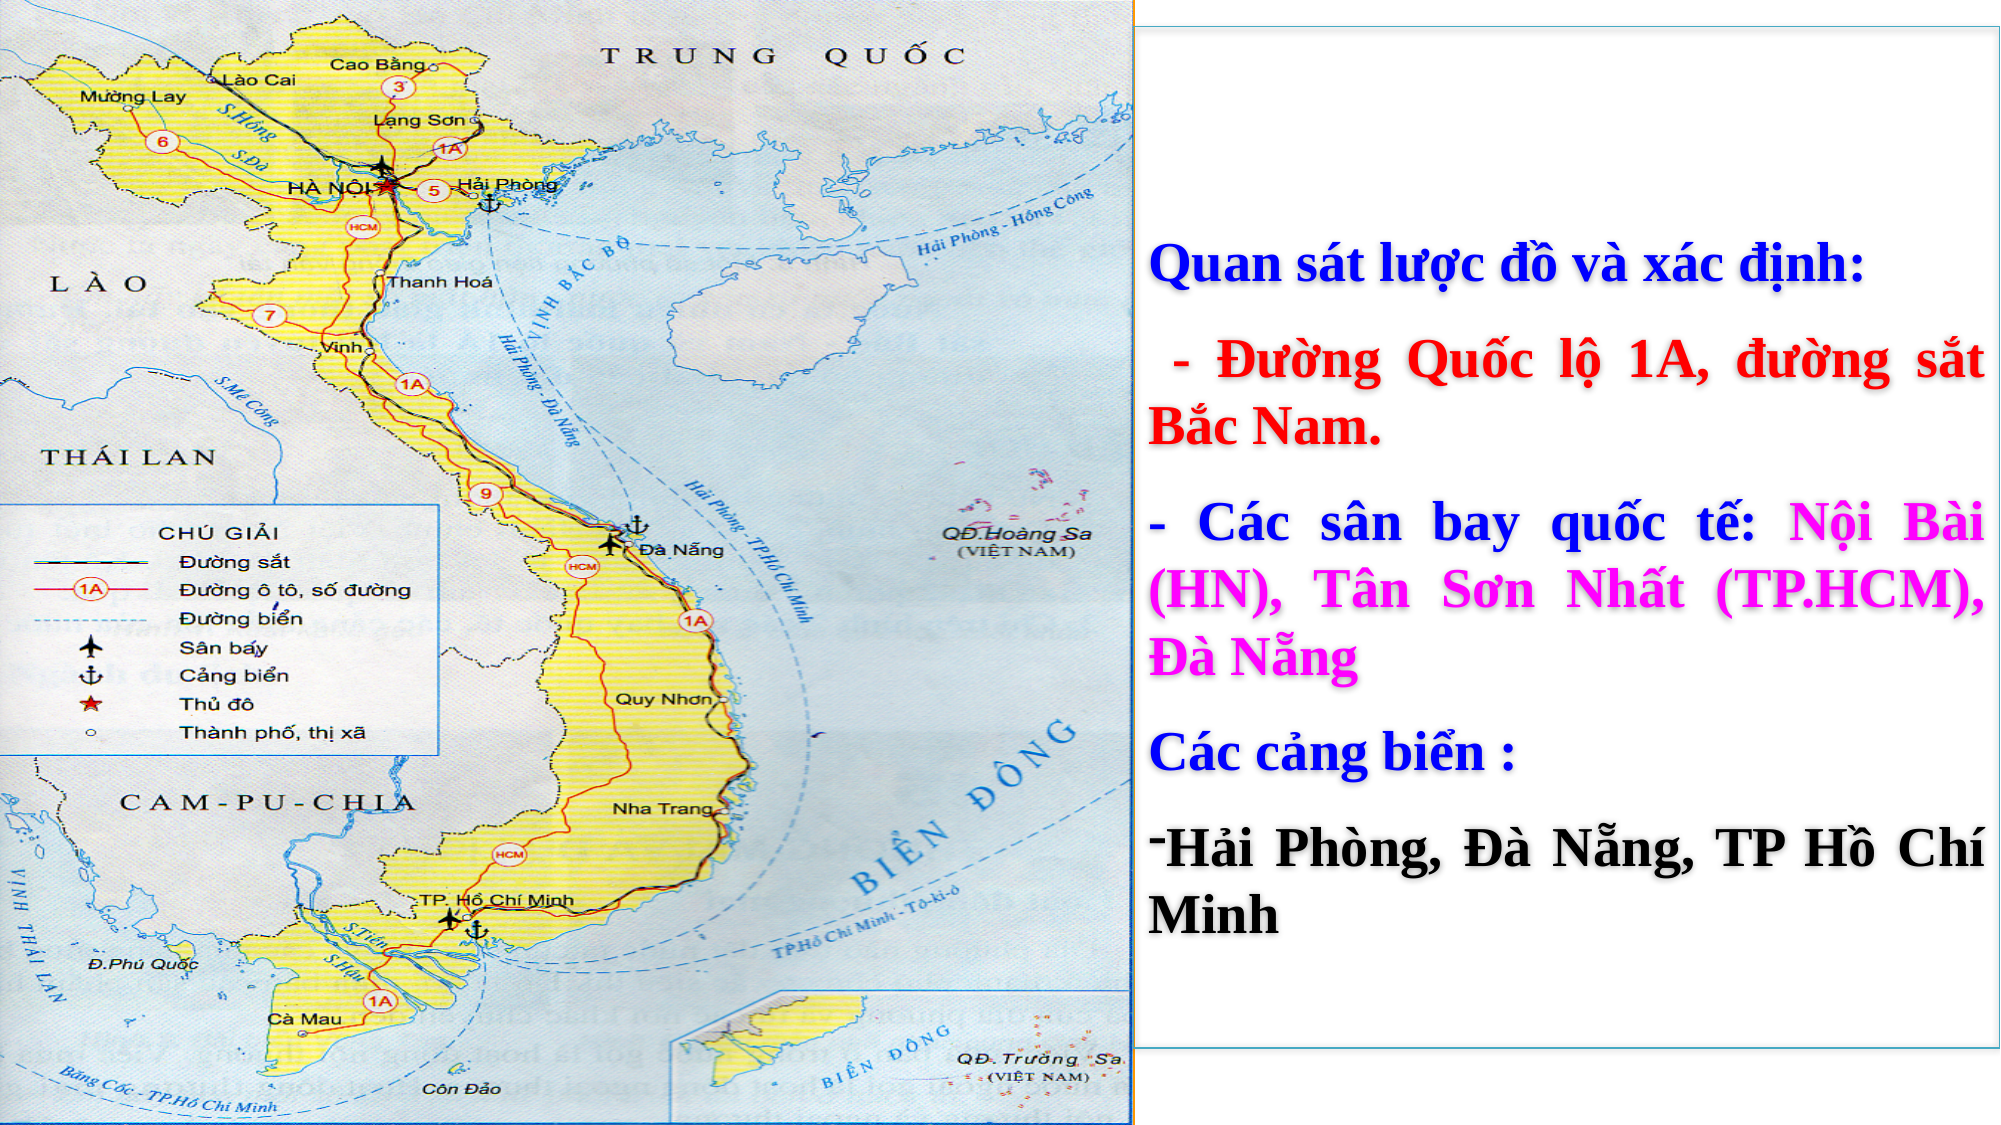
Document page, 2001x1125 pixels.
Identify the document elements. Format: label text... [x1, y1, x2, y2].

text_box Quan sát lược đồ và xác định: - Đường Quốc lộ 1A, đường sắt Bắc Nam. - Các sân bay quốc tế: Nội Bài (HN), Tân Sơn Nhất (TP.HCM), Đà Nẵng Các cảng biển : Hải Phòng, Đà Nẵng, TP Hồ Chí Minh [1138, 26, 2000, 1049]
picture [0, 0, 1134, 1125]
